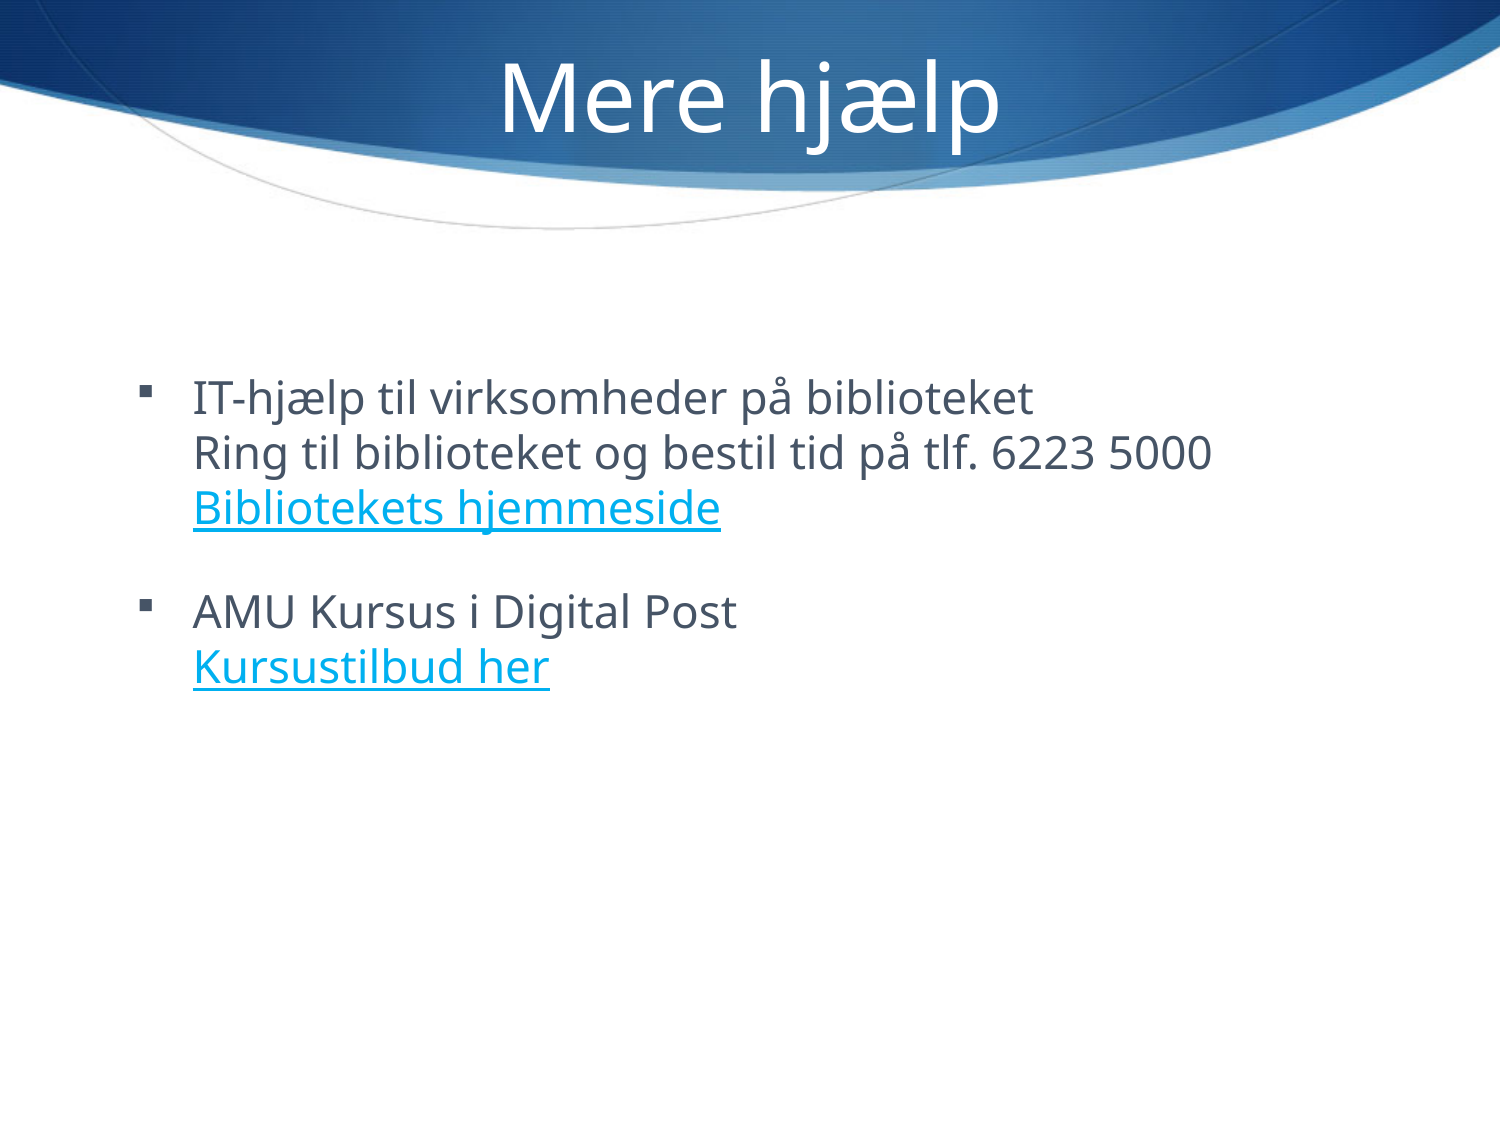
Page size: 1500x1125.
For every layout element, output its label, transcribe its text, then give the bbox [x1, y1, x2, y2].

list IT-hjælp til virksomheder på biblioteket Ring til biblioteket og bestil tid på tlf. 6223 5000 Bibliotekets hjemmeside AMU Kursus i Digital Post Kursustilbud her [121, 361, 1379, 1072]
picture [0, 0, 1500, 1125]
title Mere hjælp [75, 0, 1425, 188]
